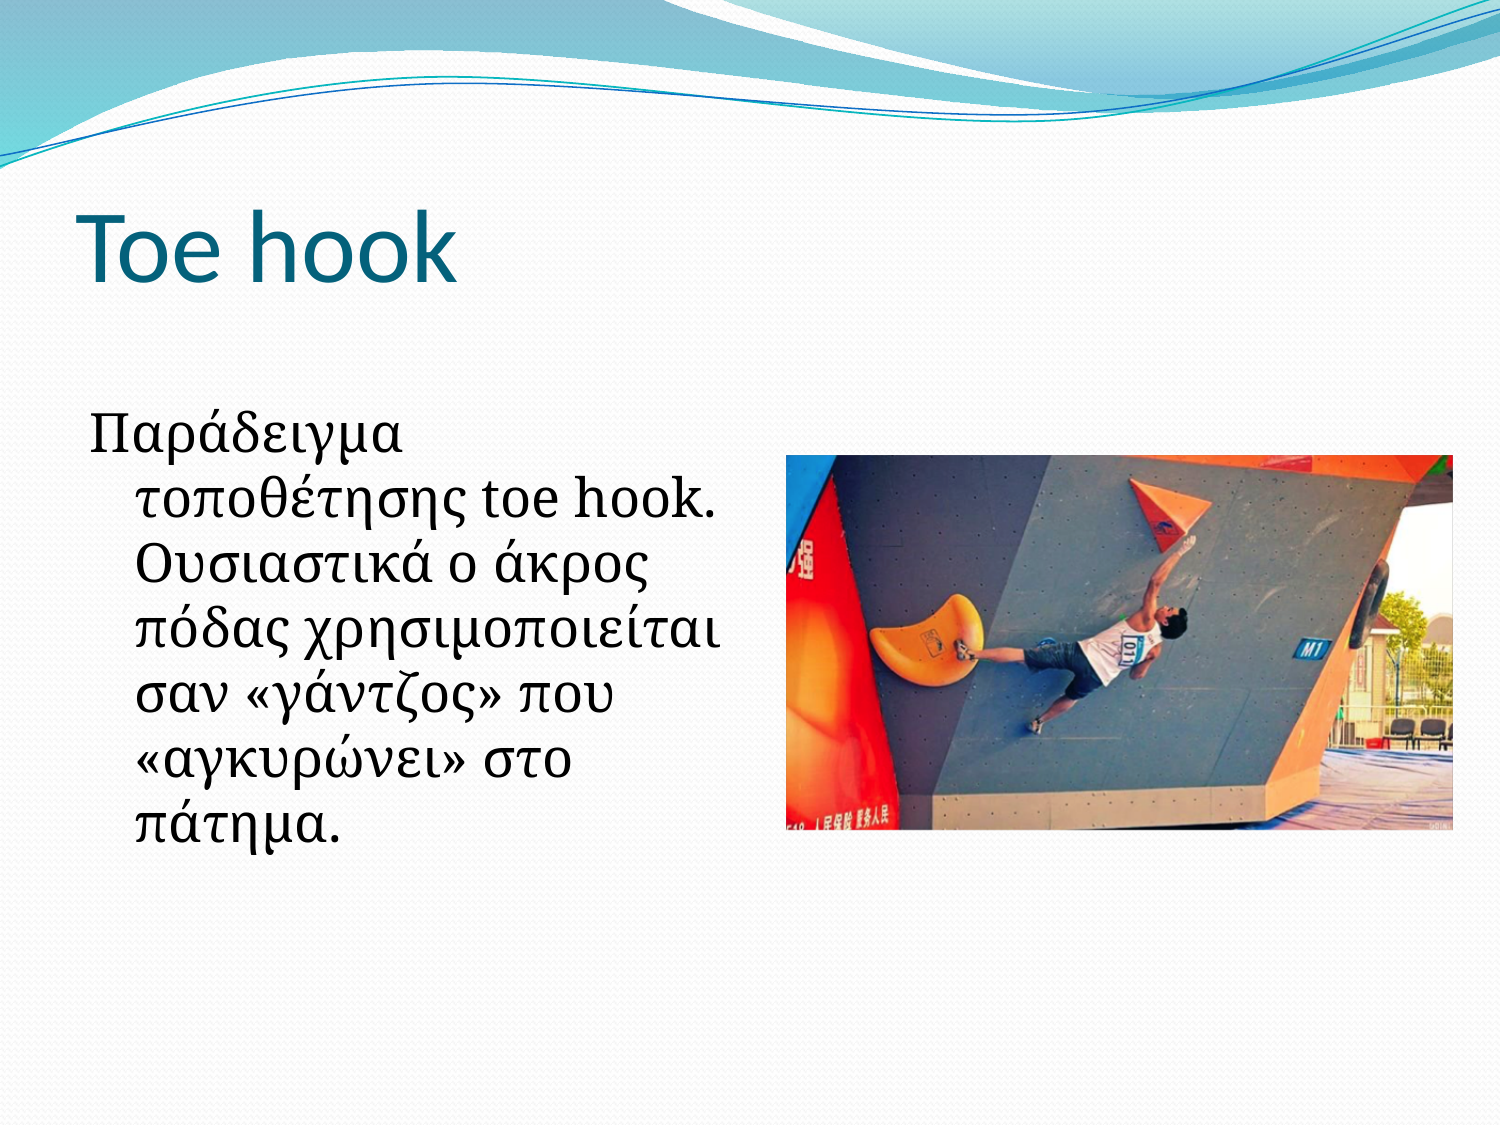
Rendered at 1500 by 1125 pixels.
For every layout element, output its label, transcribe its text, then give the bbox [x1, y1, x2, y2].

list Παράδειγμα τοποθέτησης toe hook. Ουσιαστικά ο άκρος πόδας χρησιμοποιείται σαν «γάντζος» που «αγκυρώνει» στο πάτημα. [75, 314, 738, 1043]
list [784, 454, 1454, 833]
title Toe hook [75, 115, 1425, 303]
